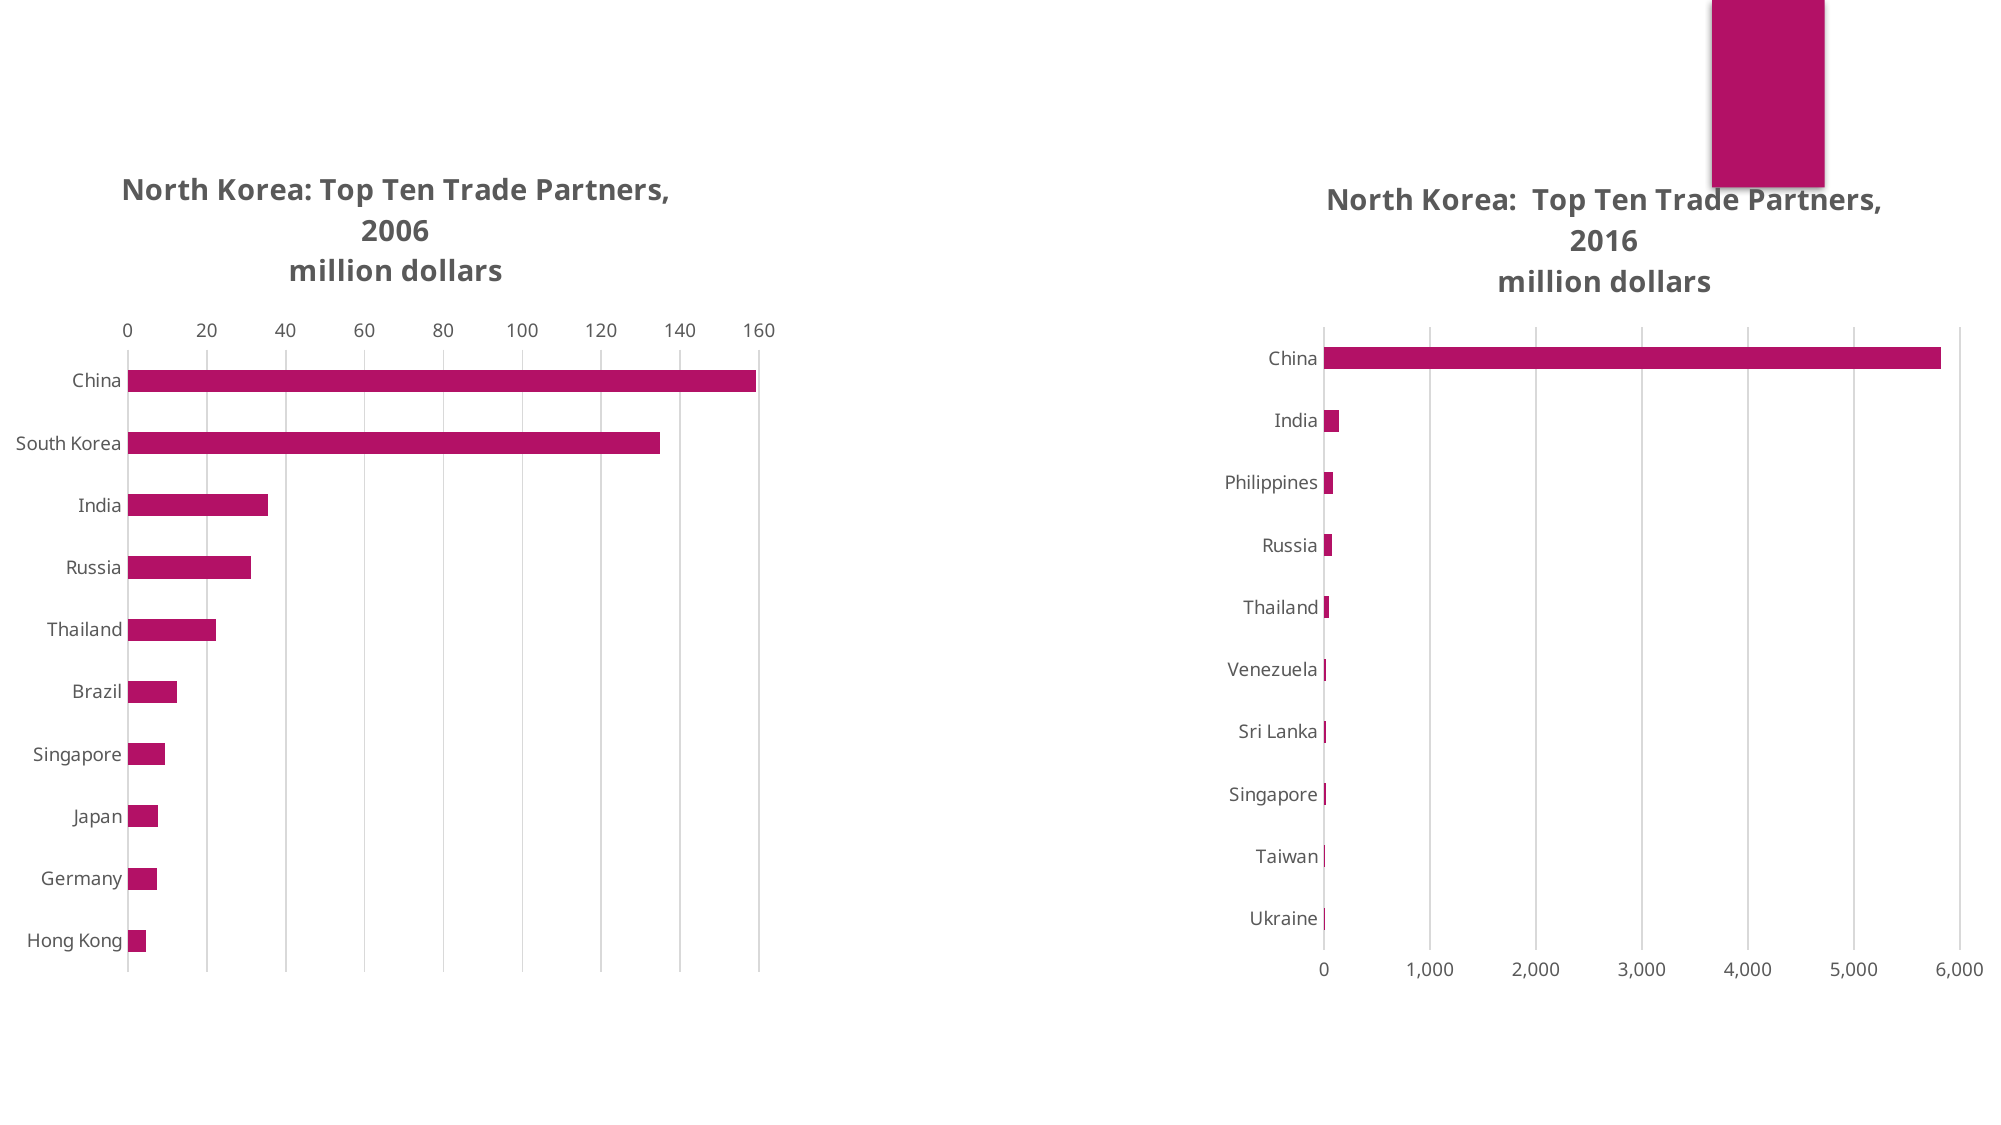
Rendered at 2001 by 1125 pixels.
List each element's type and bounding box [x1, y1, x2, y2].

chart [1208, 145, 2000, 1000]
chart [0, 135, 792, 990]
